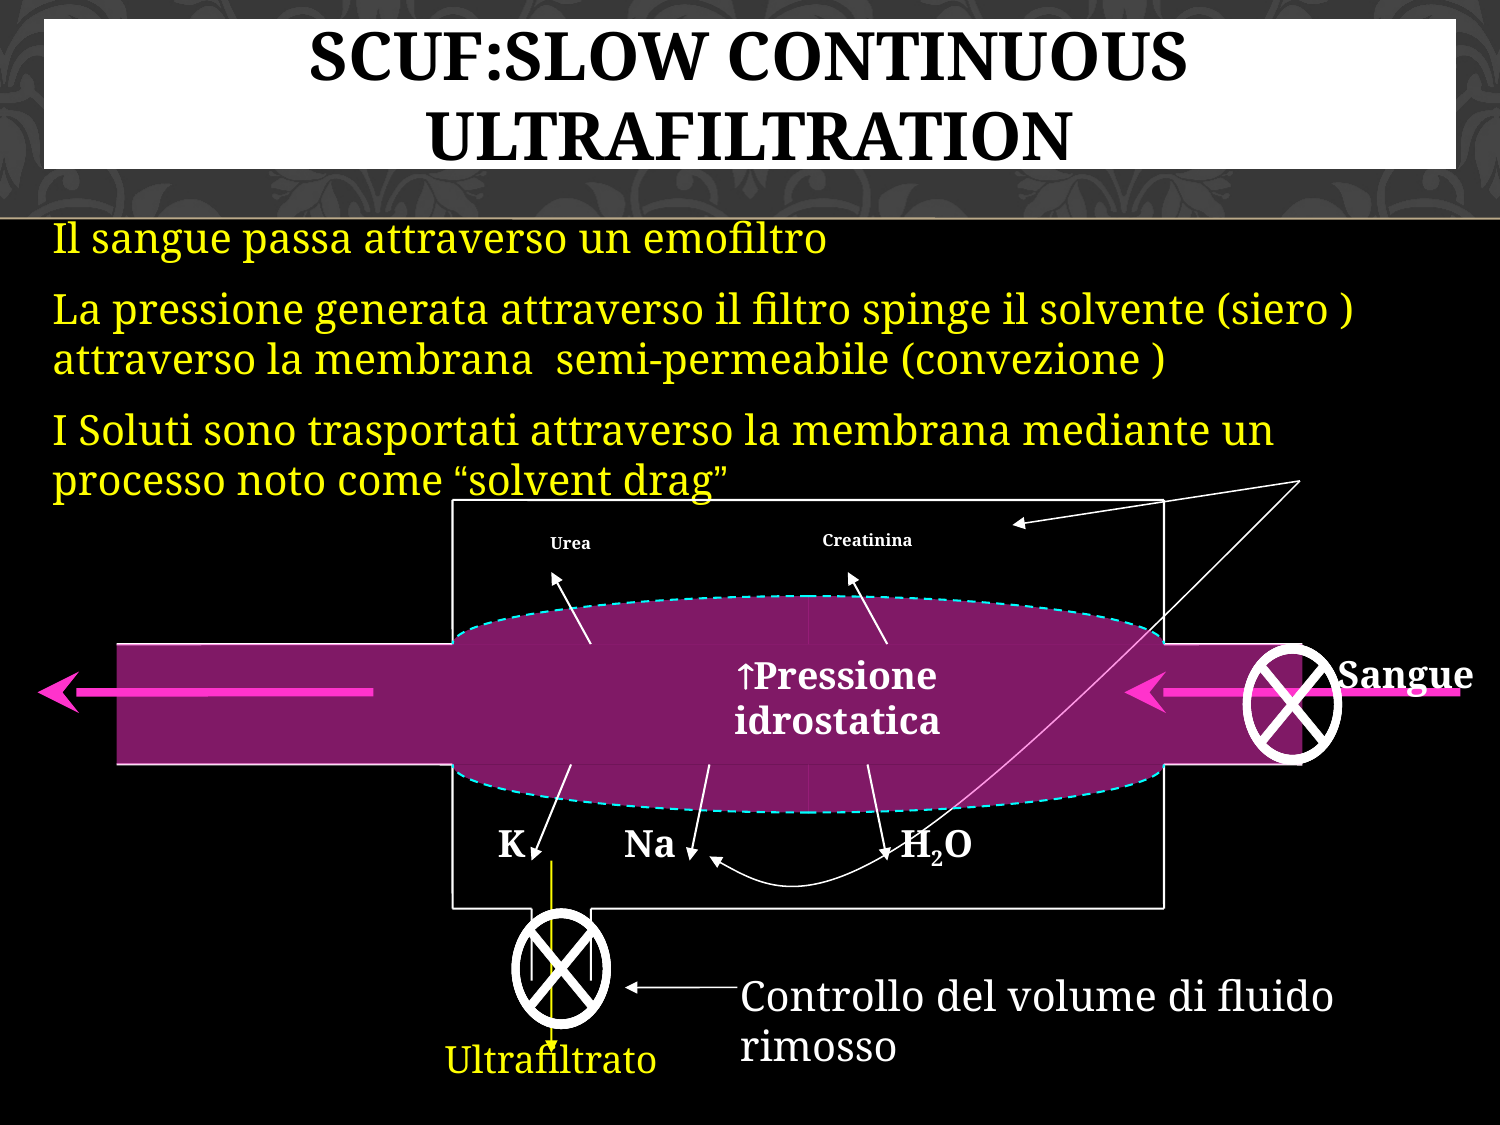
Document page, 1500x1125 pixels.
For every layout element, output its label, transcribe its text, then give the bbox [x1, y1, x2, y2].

text_box Il sangue passa attraverso un emofiltro La pressione generata attraverso il filtro spinge il solvente (siero ) attraverso la membrana semi-permeabile (convezione ) I Soluti sono trasportati attraverso la membrana mediante un processo noto come “solvent drag” [37, 204, 1463, 499]
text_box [37, 499, 1500, 1125]
title SCUF:Slow Continuous Ultrafiltration [44, 19, 1456, 169]
text_box [1271, 480, 1301, 499]
